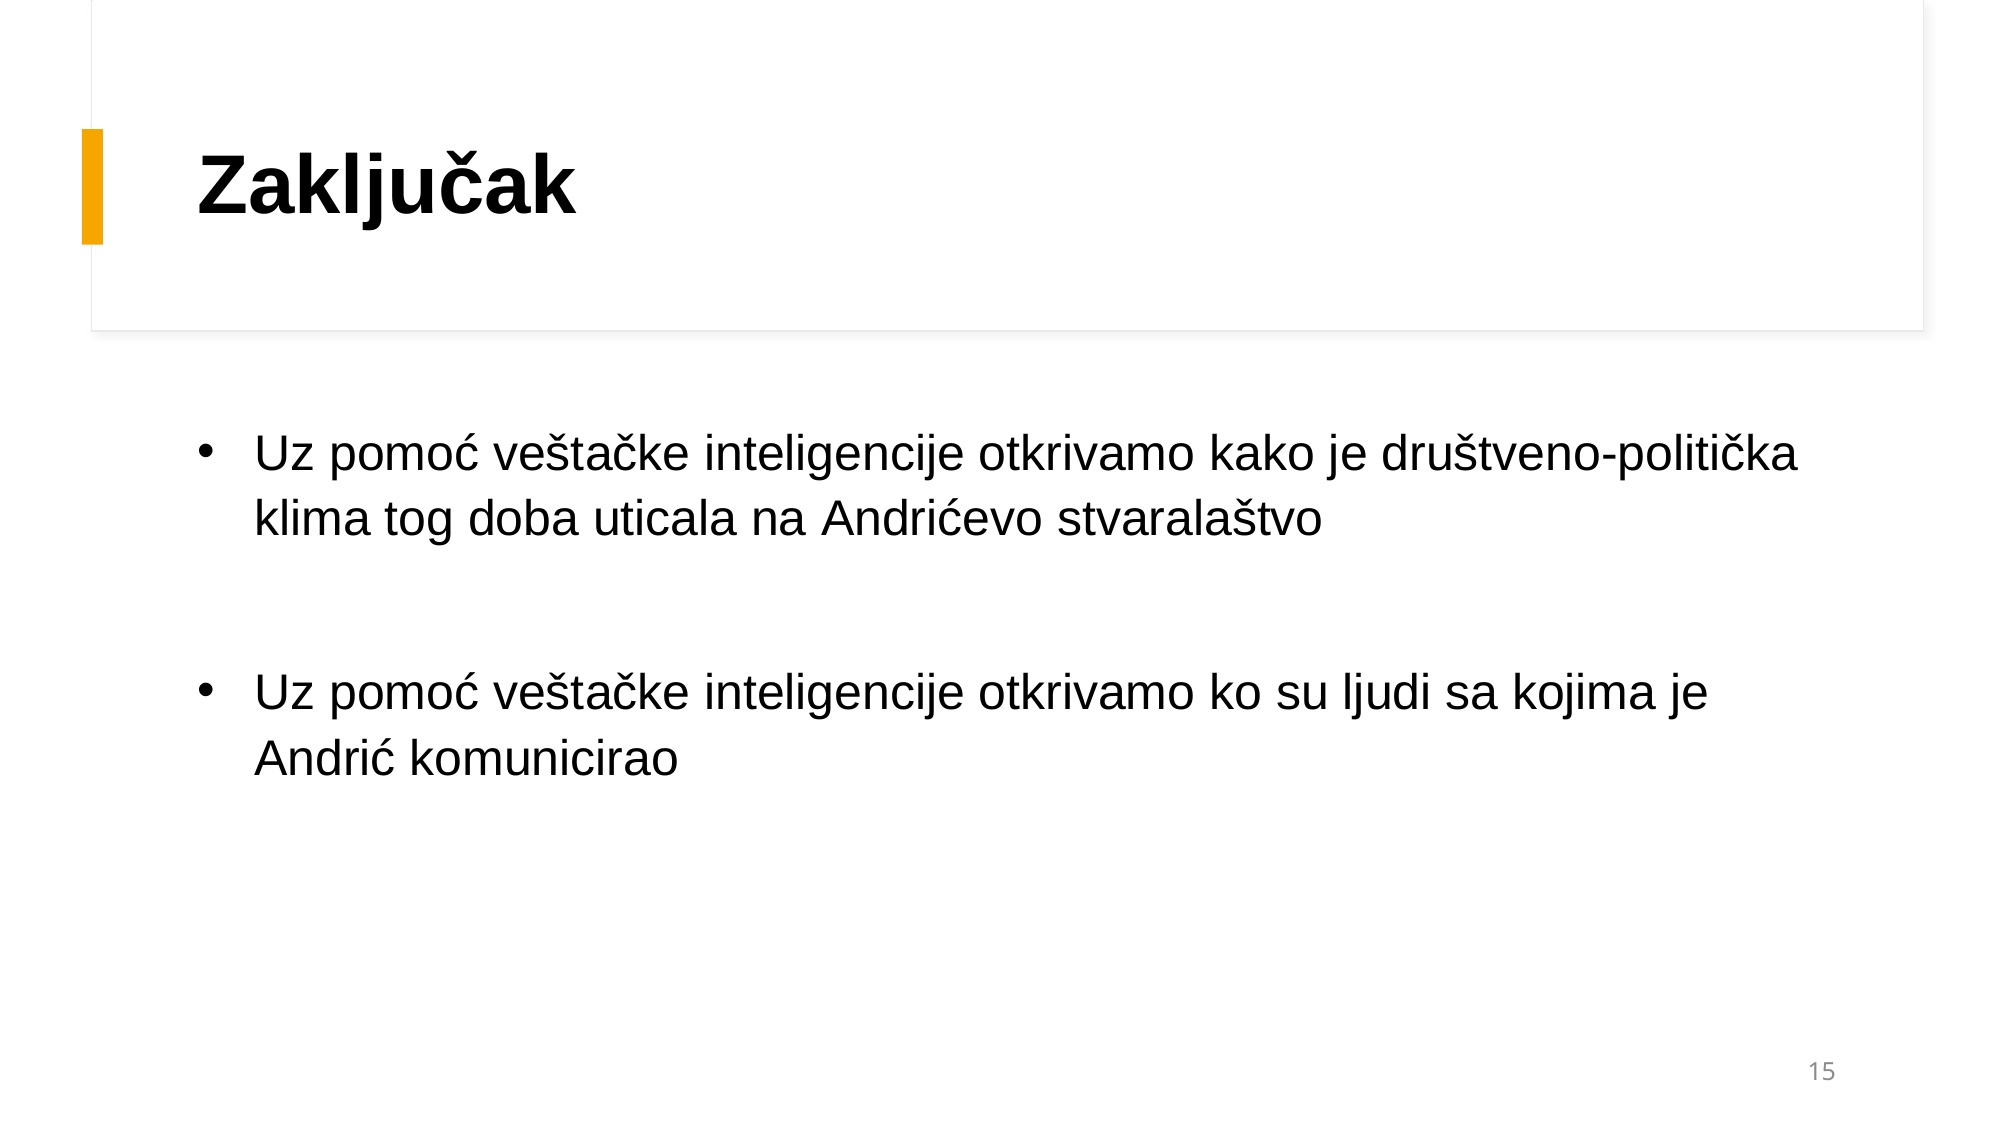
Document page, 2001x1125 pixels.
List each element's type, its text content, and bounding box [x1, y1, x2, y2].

title Zaključak [183, 90, 1851, 284]
list Uz pomoć veštačke inteligencije otkrivamo kako je društveno-politička klima tog doba uticala na Andrićevo stvaralaštvo Uz pomoć veštačke inteligencije otkrivamo ko su ljudi sa kojima je Andrić komunicirao [183, 406, 1851, 1013]
slide_number 15 [1401, 1042, 1851, 1103]
